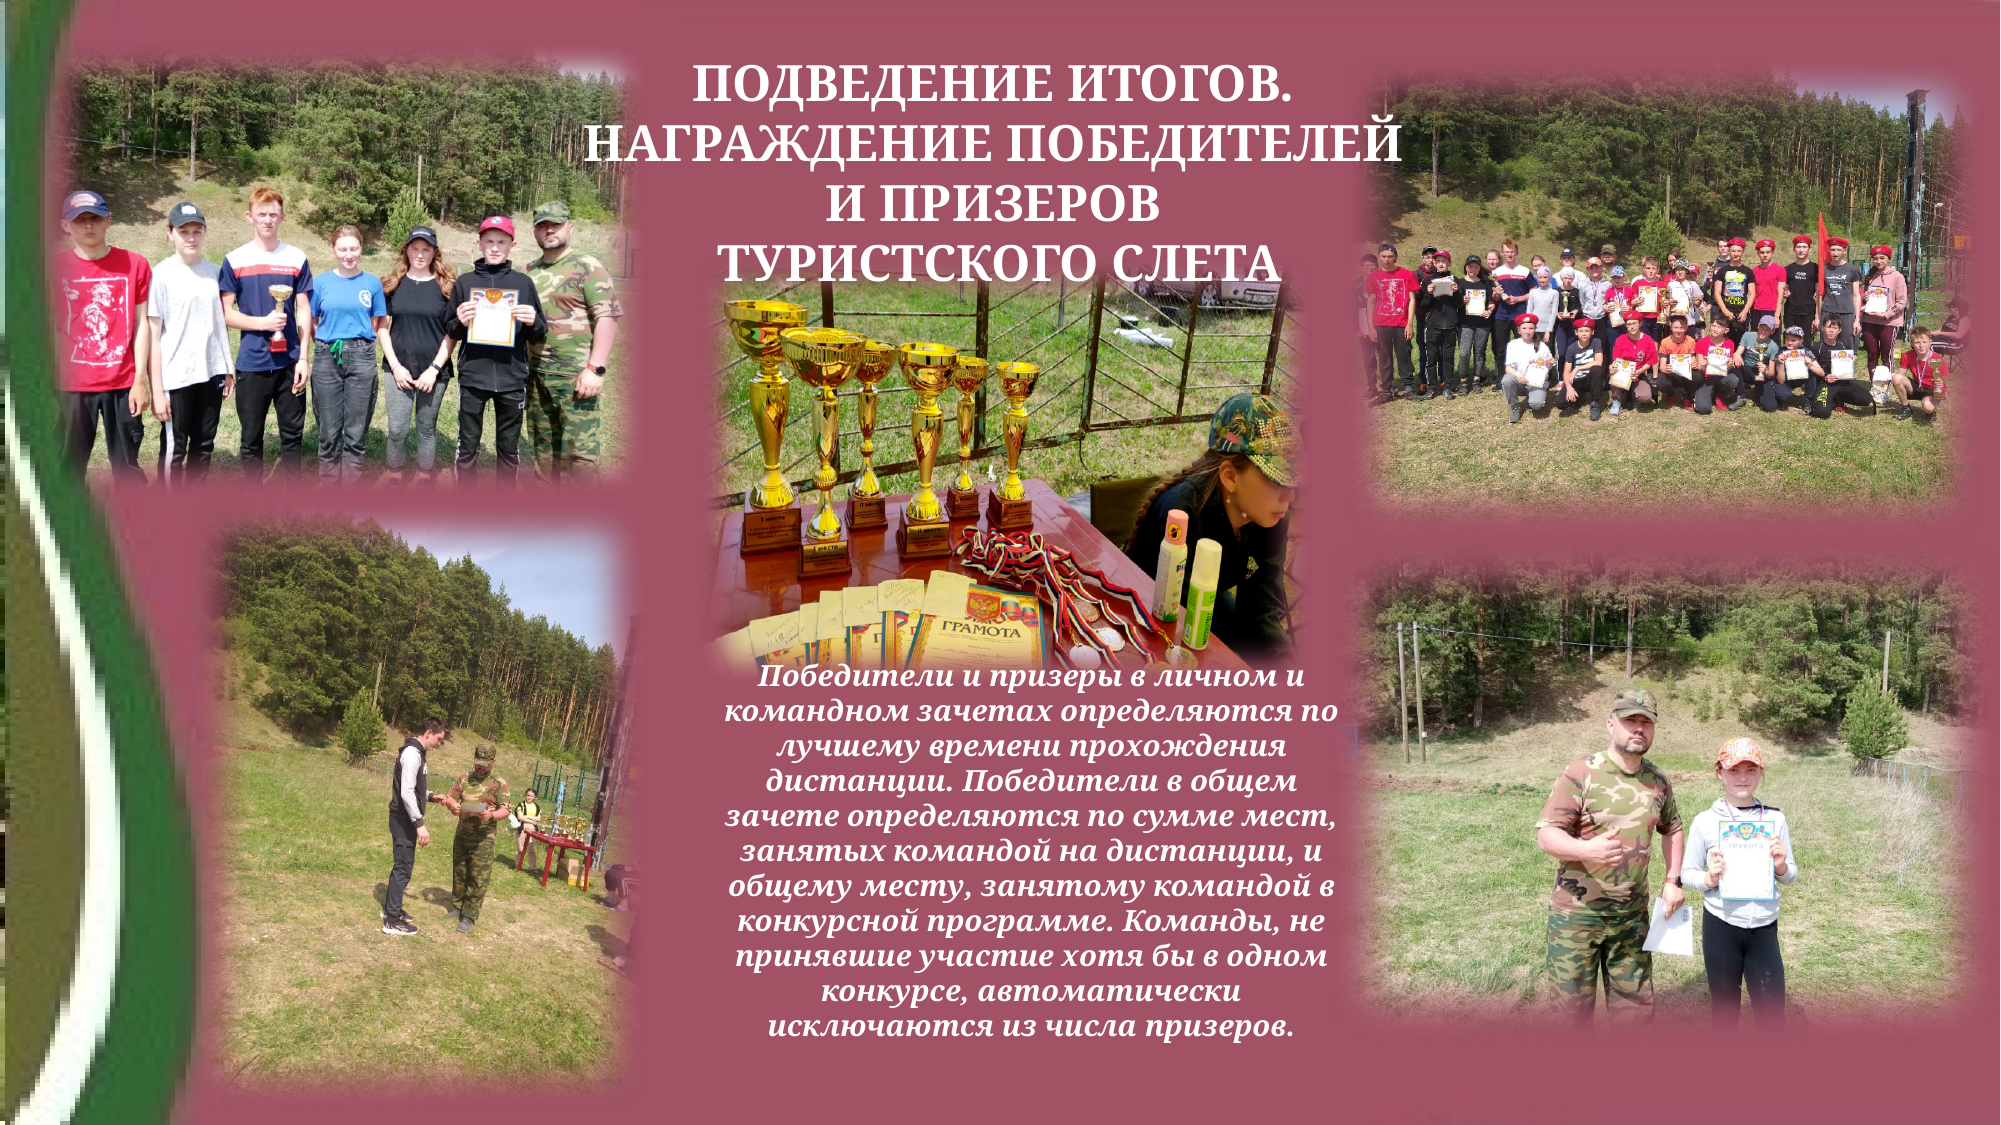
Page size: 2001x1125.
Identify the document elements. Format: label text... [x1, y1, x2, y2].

text_box Победители и призеры в личном и командном зачетах определяются по лучшему времени прохождения дистанции. Победители в общем зачете определяются по сумме мест, занятых командой на дистанции, и общему месту, занятому командой в конкурсной программе. Команды, не принявшие участие хотя бы в одном конкурсе, автоматически исключаются из числа призеров. [697, 649, 1366, 1050]
picture [0, 0, 2001, 1125]
text_box ПОДВЕДЕНИЕ ИТОГОВ. НАГРАЖДЕНИЕ ПОБЕДИТЕЛЕЙ И ПРИЗЕРОВ ТУРИСТСКОГО СЛЕТА [649, 44, 1888, 299]
